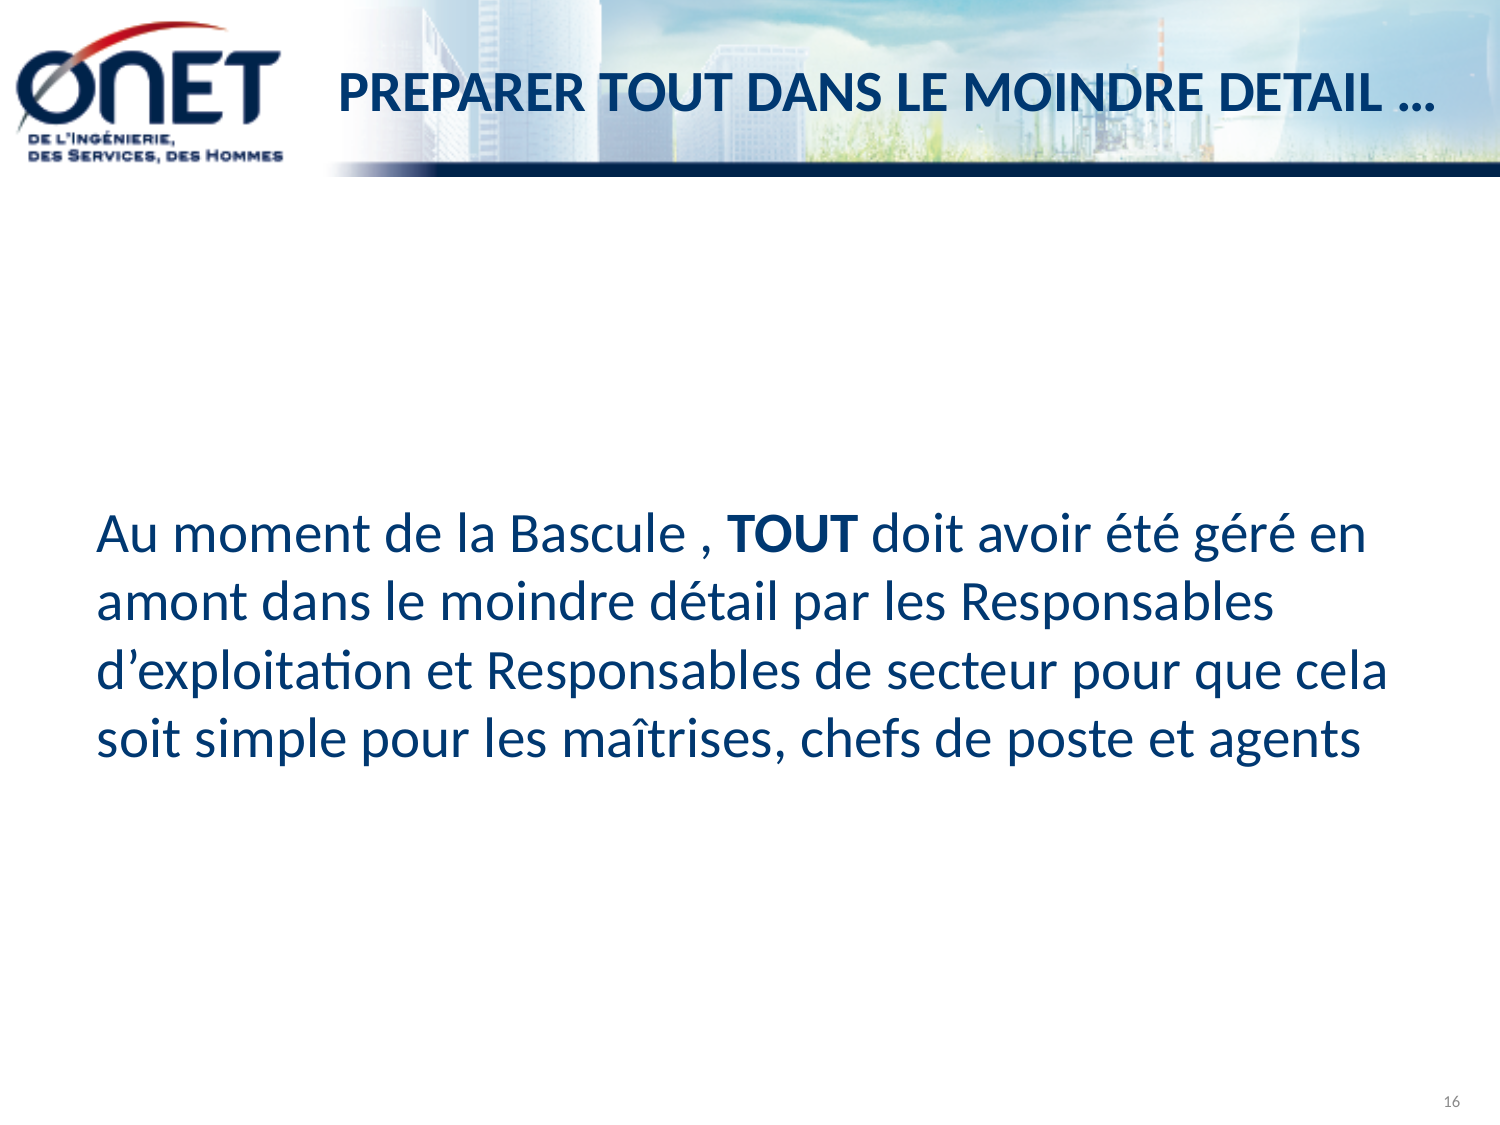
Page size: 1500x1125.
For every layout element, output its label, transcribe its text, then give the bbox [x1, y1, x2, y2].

picture [0, 0, 277, 177]
text_box Au moment de la Bascule , TOUT doit avoir été géré en amont dans le moindre détail par les Responsables d’exploitation et Responsables de secteur pour que cela soit simple pour les maîtrises, chefs de poste et agents [81, 177, 1432, 1043]
title PREPARER TOUT DANS LE MOINDRE DETAIL … [277, 0, 1500, 178]
slide_number 16 [1362, 1082, 1475, 1113]
